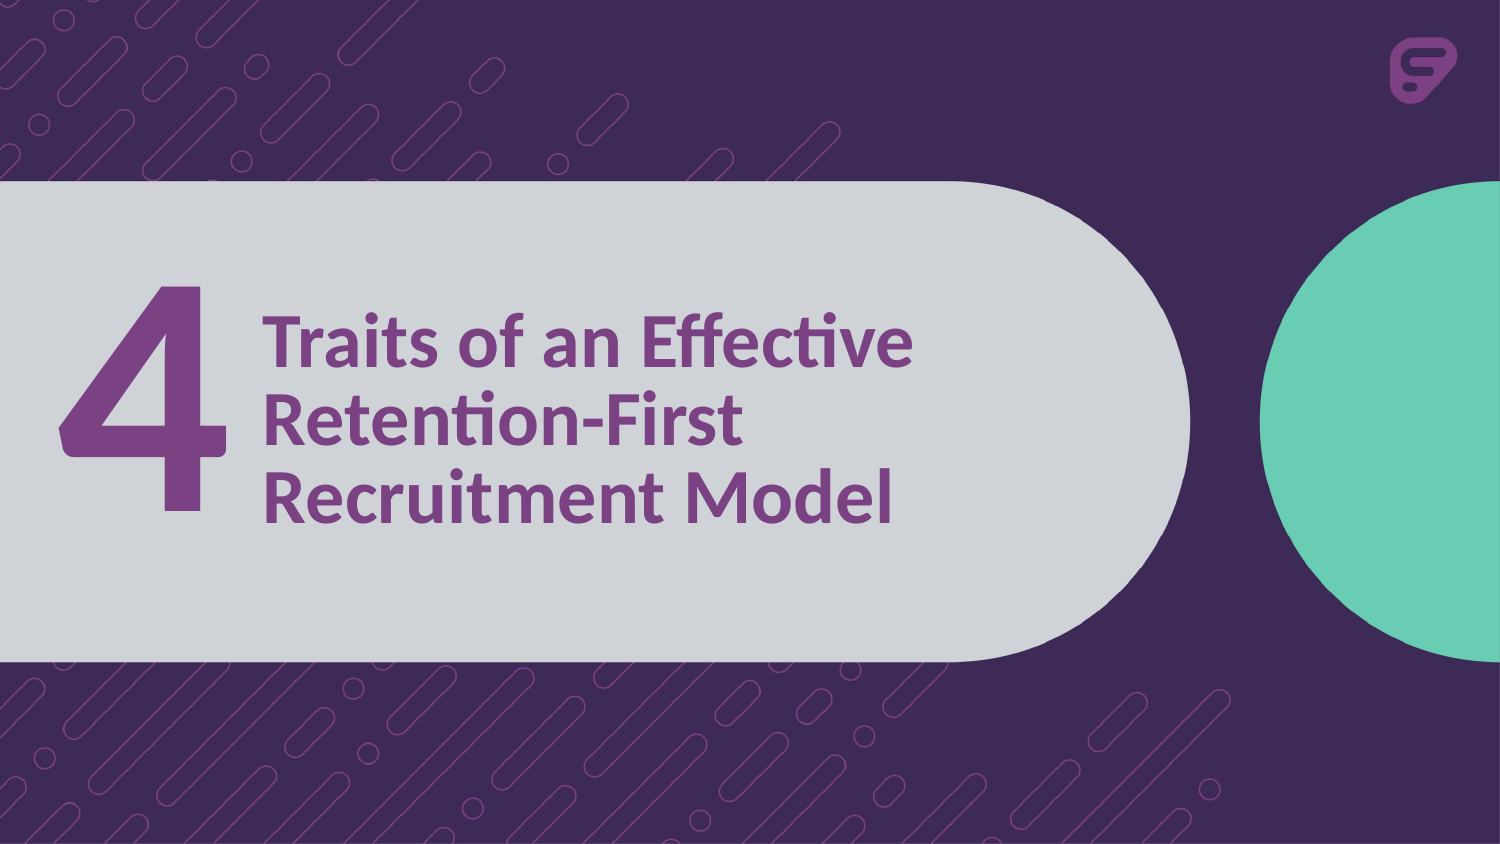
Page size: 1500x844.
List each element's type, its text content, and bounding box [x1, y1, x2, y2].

title Traits of an Effective Retention-First Recruitment Model [262, 332, 1149, 512]
picture [0, 0, 1500, 844]
text_box 4 [56, 452, 170, 631]
